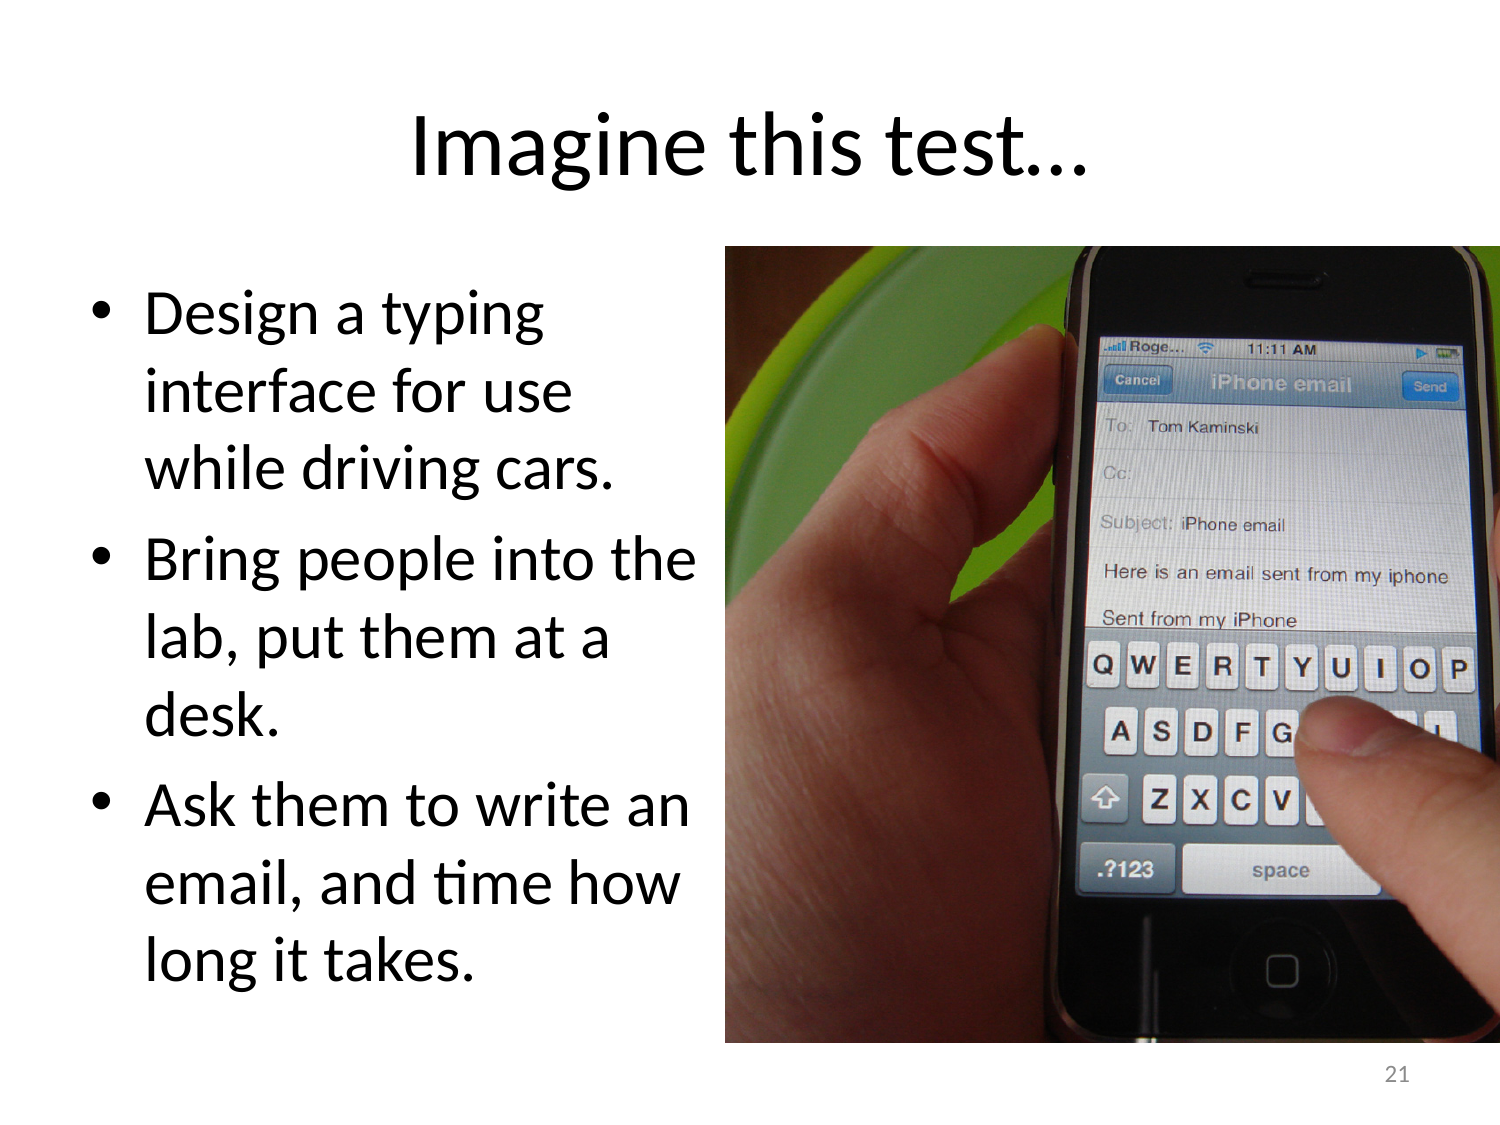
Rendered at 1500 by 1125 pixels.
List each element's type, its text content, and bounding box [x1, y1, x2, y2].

slide_number 21 [1074, 1051, 1425, 1103]
title Imagine this test… [75, 45, 1425, 233]
picture [724, 245, 1500, 1043]
list Design a typing interface for use while driving cars. Bring people into the lab, put them at a desk. Ask them to write an email, and time how long it takes. [75, 262, 719, 1005]
